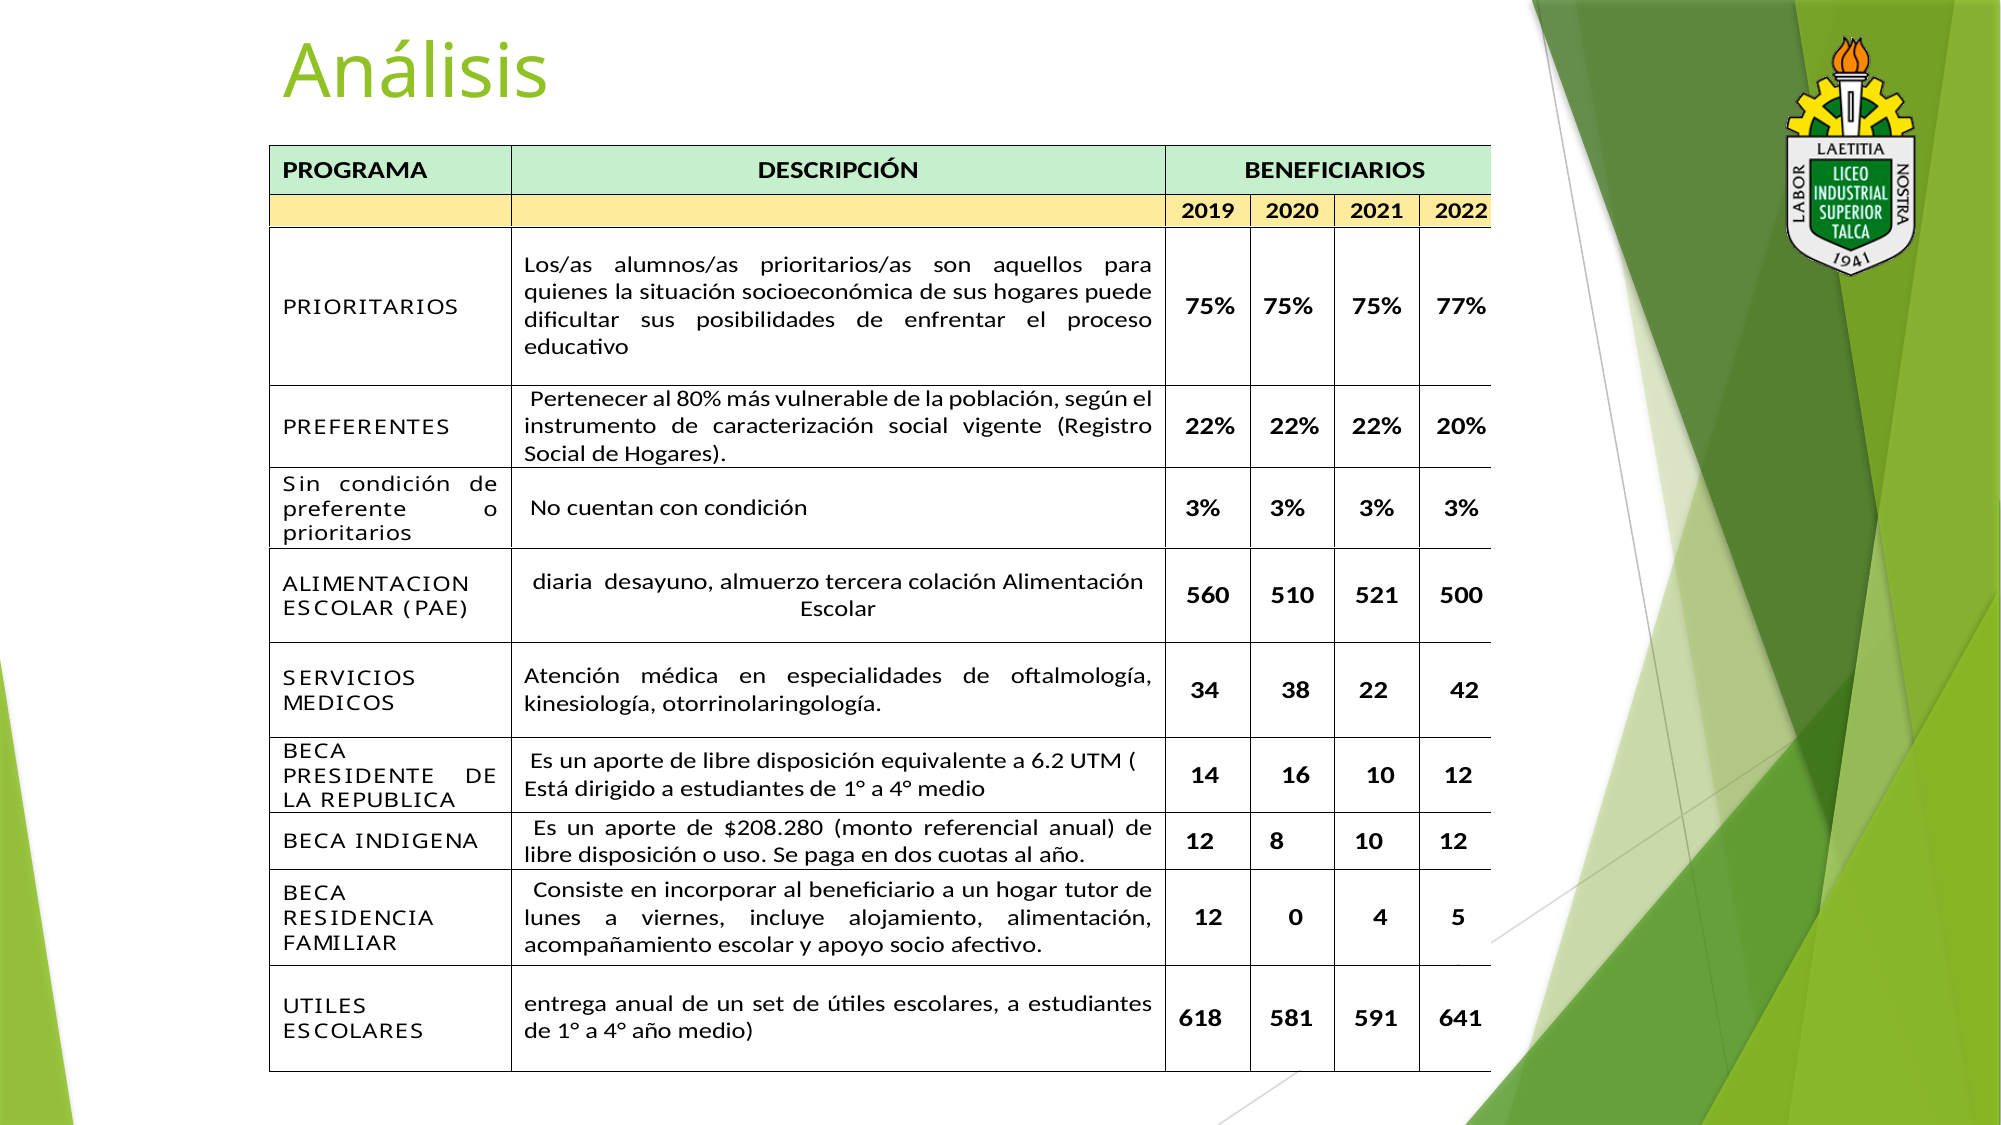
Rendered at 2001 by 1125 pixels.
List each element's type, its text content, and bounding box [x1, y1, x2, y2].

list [268, 144, 1492, 1118]
picture [1774, 24, 1930, 285]
title Análisis [268, 15, 1680, 232]
